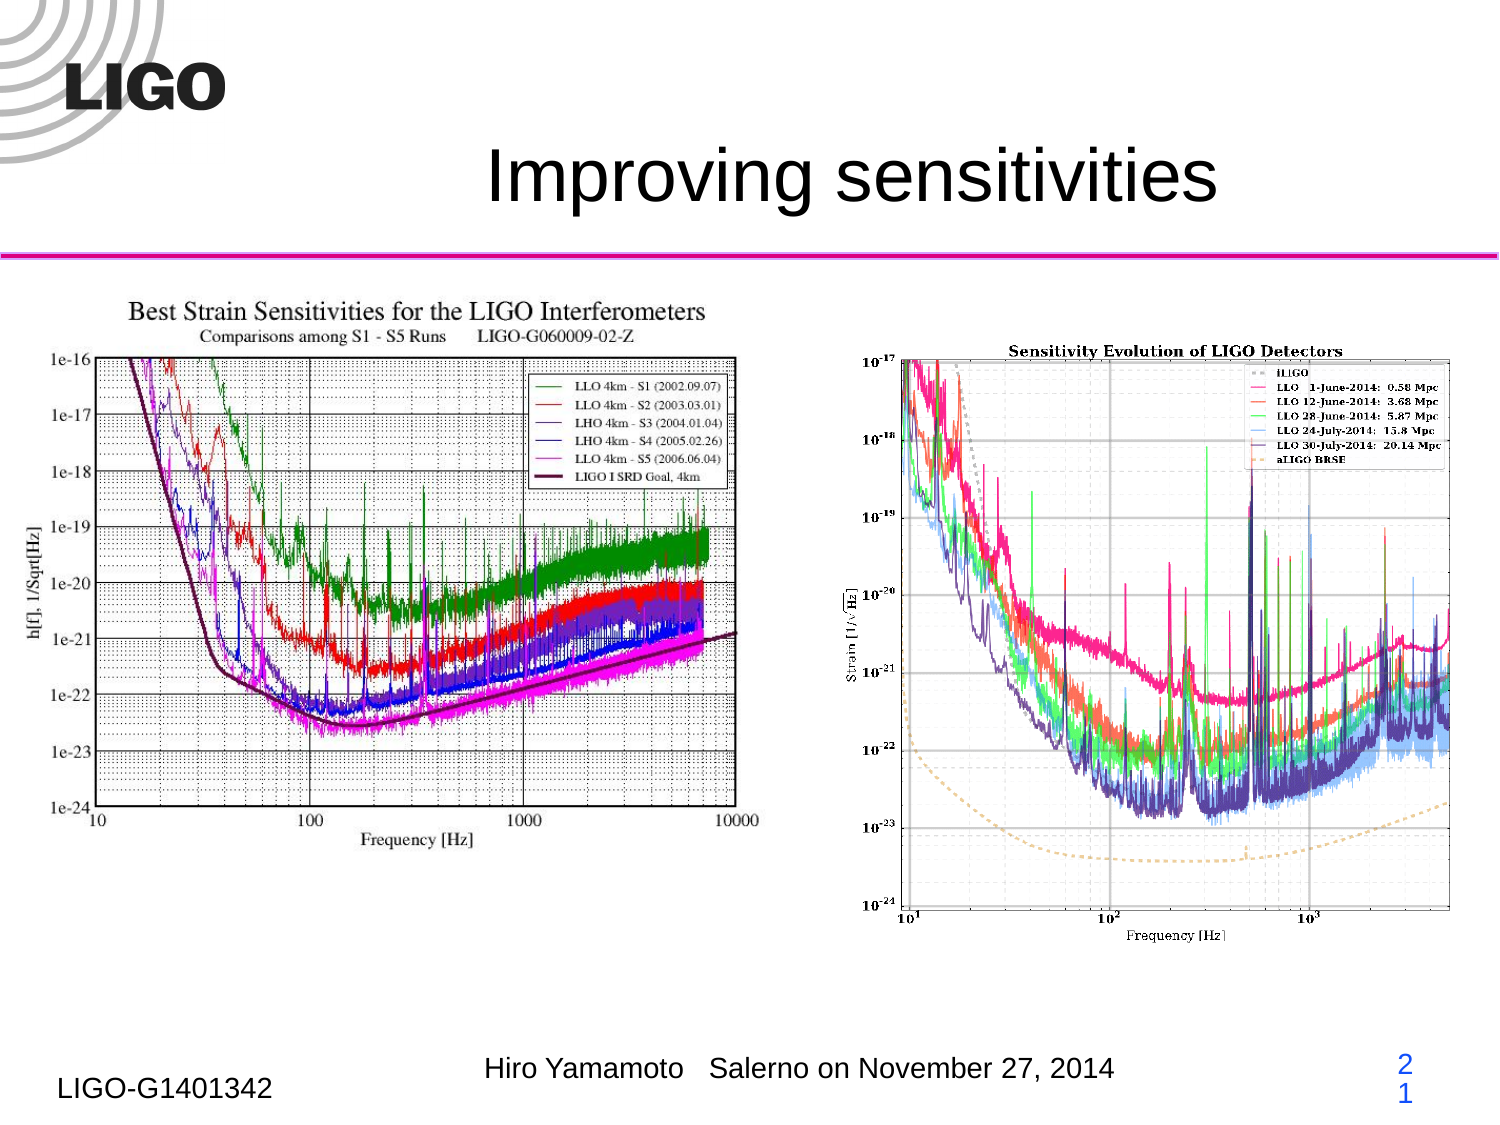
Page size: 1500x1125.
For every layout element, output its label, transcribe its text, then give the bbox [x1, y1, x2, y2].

slide_number 21 [1382, 1035, 1435, 1090]
title Improving sensitivities [262, 0, 1450, 225]
picture [0, 262, 1476, 963]
picture [0, 0, 225, 164]
